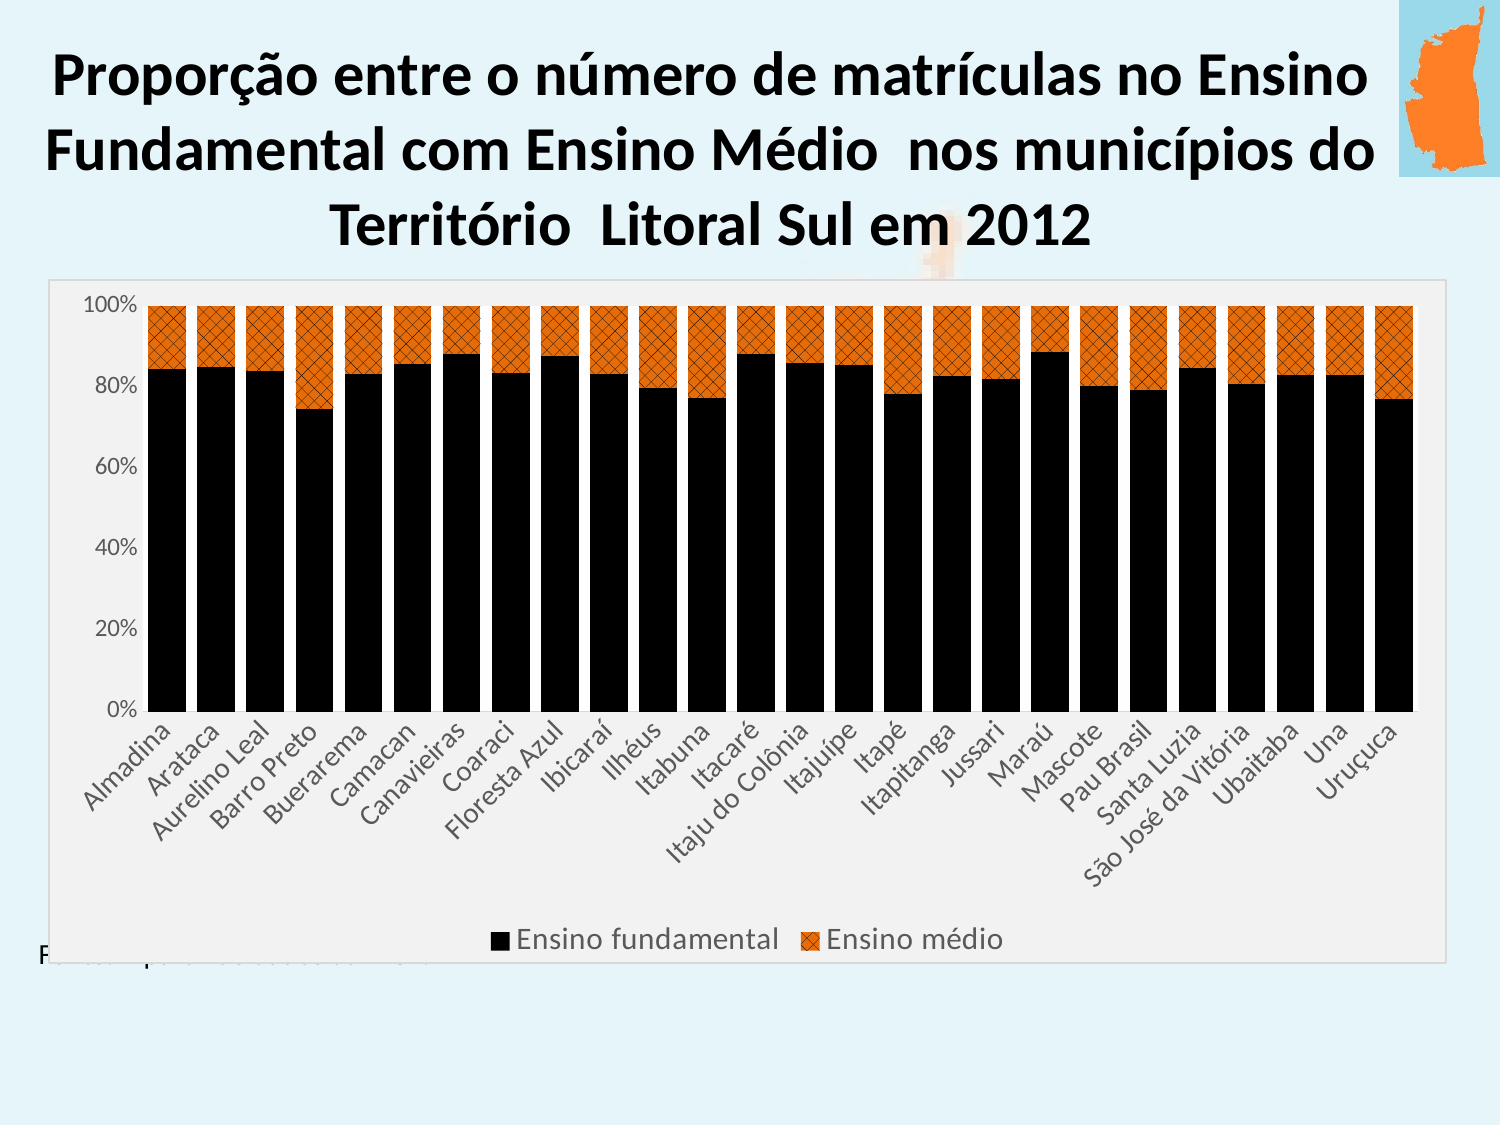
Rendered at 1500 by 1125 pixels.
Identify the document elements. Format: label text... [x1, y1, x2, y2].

title Proporção entre o número de matrículas no Ensino Fundamental com Ensino Médio nos municípios do Território Litoral Sul em 2012 [23, 33, 1400, 257]
picture [0, 0, 1500, 1125]
list Fonte: A partir de dados da IBGE. [23, 257, 1421, 1074]
chart [48, 278, 1448, 965]
